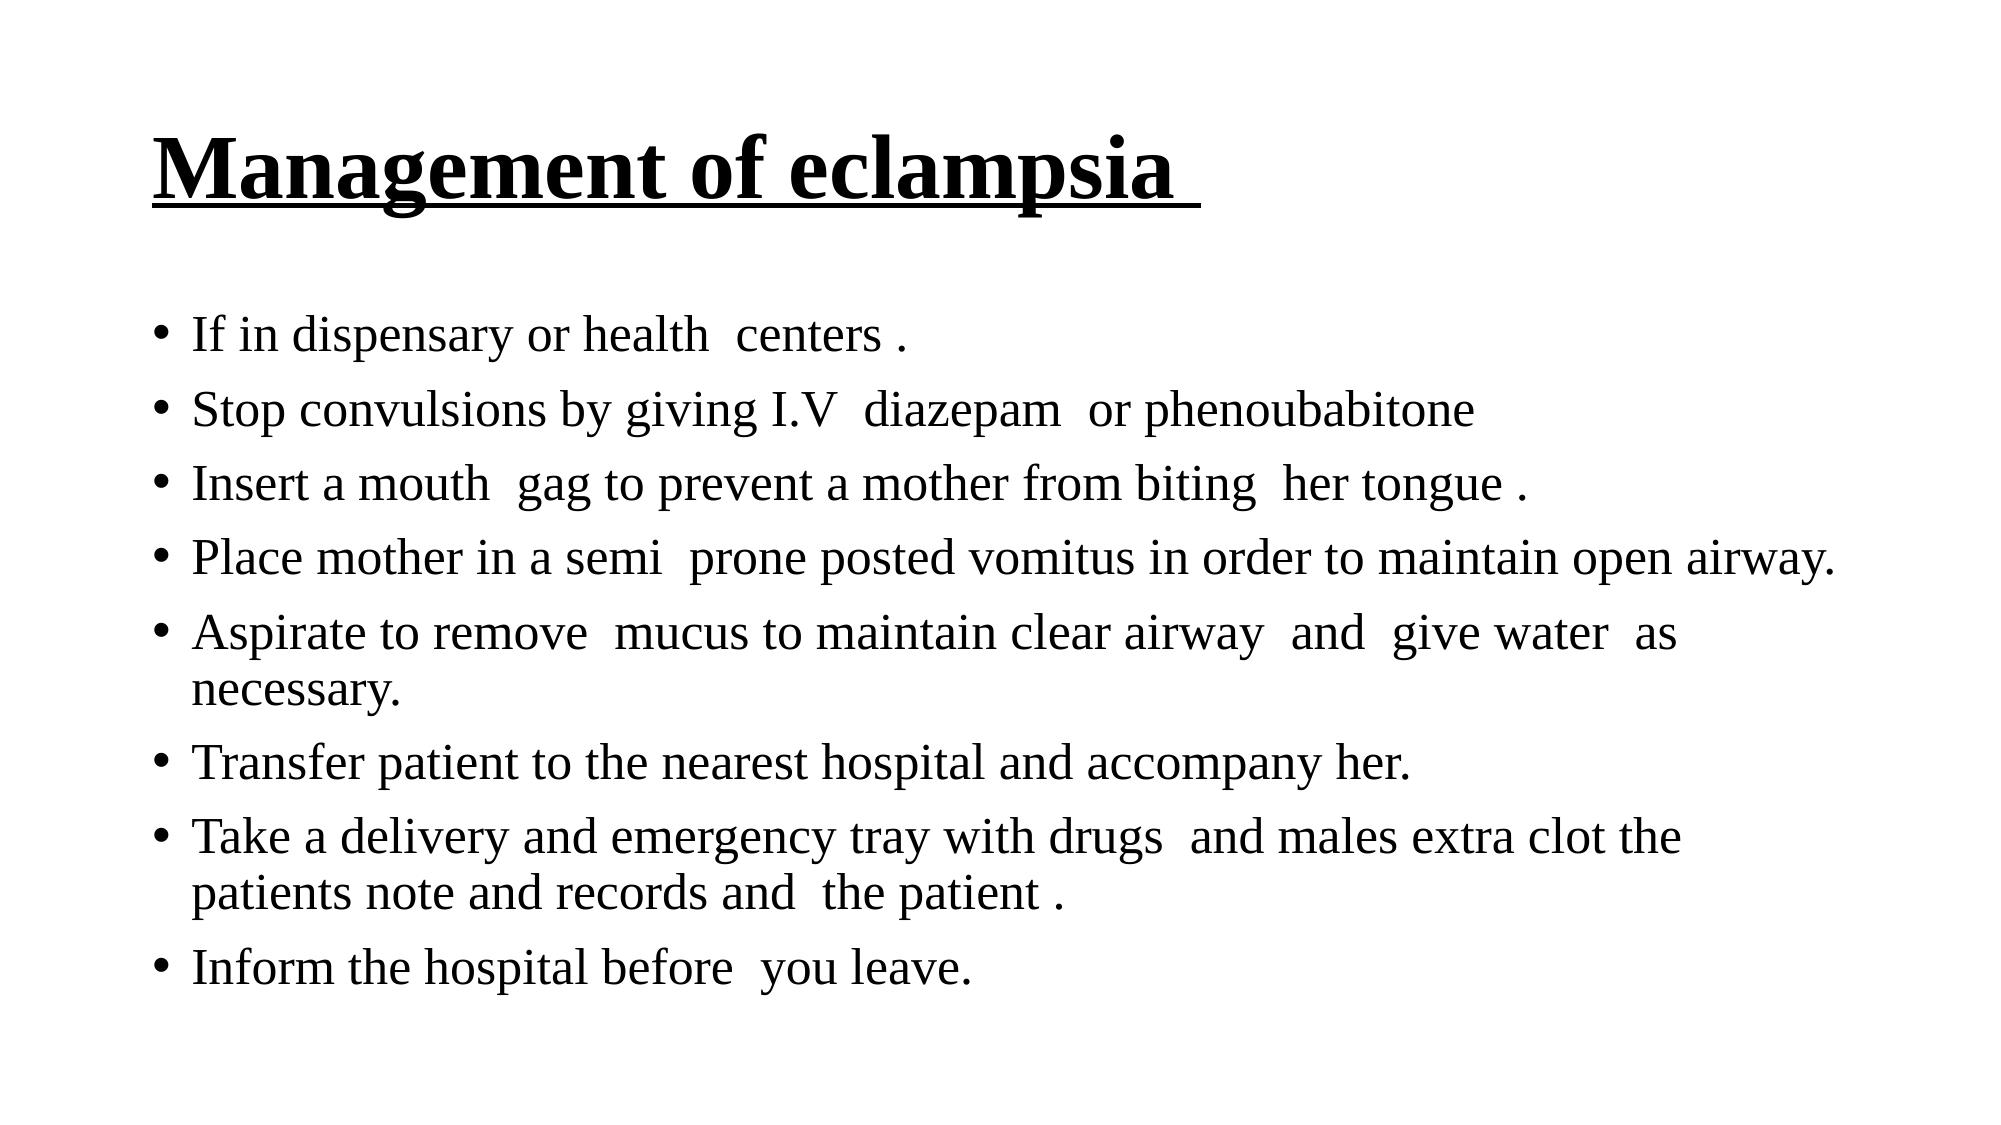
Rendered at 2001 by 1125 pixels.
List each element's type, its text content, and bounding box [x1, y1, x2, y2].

title Management of eclampsia [137, 59, 1863, 278]
list If in dispensary or health centers . Stop convulsions by giving I.V diazepam or phenoubabitone Insert a mouth gag to prevent a mother from biting her tongue . Place mother in a semi prone posted vomitus in order to maintain open airway. Aspirate to remove mucus to maintain clear airway and give water as necessary. Transfer patient to the nearest hospital and accompany her. Take a delivery and emergency tray with drugs and males extra clot the patients note and records and the patient . Inform the hospital before you leave. [137, 299, 1863, 1014]
